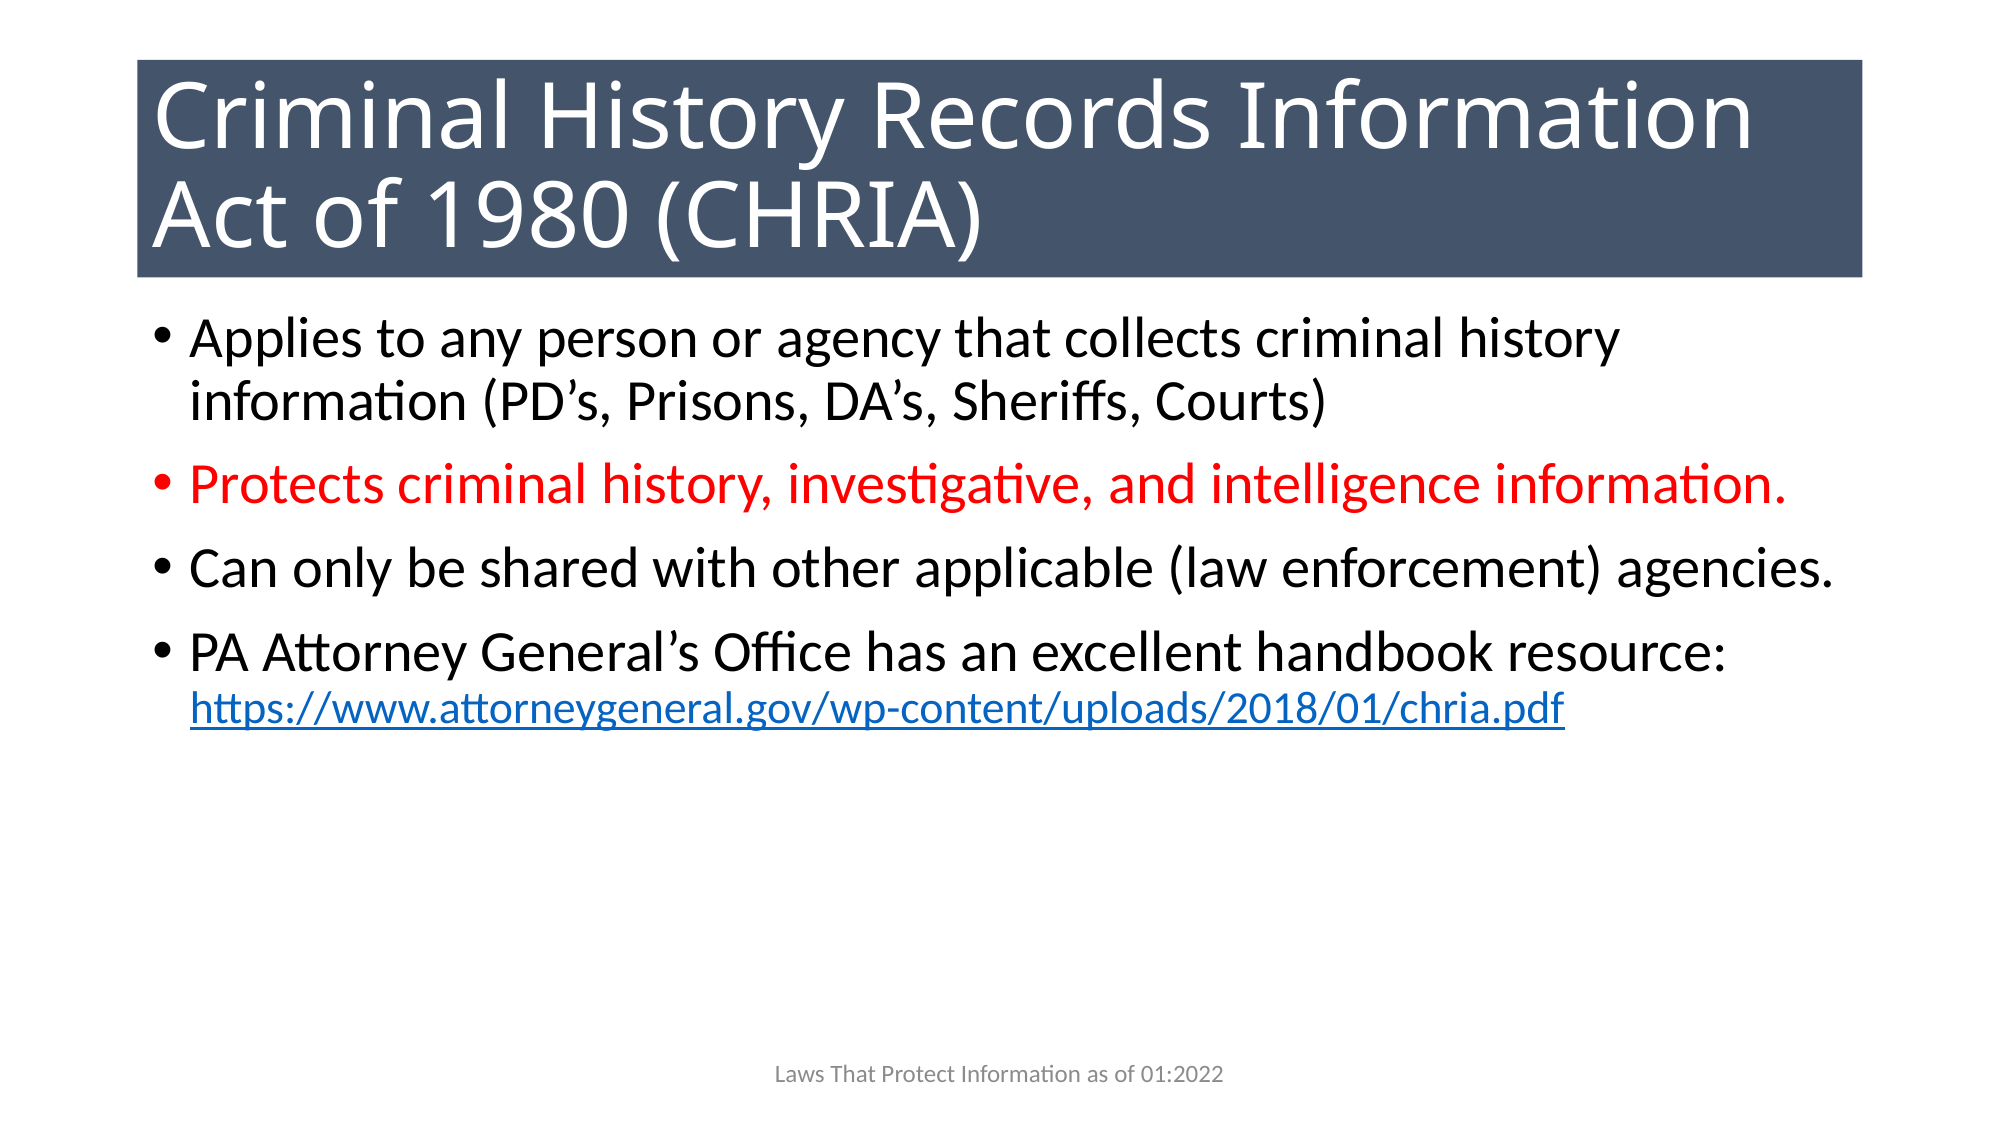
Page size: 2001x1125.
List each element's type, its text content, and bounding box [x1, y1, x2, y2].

title Criminal History Records Information Act of 1980 (CHRIA) [137, 59, 1863, 278]
footer Laws That Protect Information as of 01:2022 [662, 1042, 1338, 1103]
list Applies to any person or agency that collects criminal history information (PD’s, Prisons, DA’s, Sheriffs, Courts) Protects criminal history, investigative, and intelligence information. Can only be shared with other applicable (law enforcement) agencies. PA Attorney General’s Office has an excellent handbook resource: https://www.attorneygeneral.gov/wp-content/uploads/2018/01/chria.pdf [137, 299, 1863, 1014]
